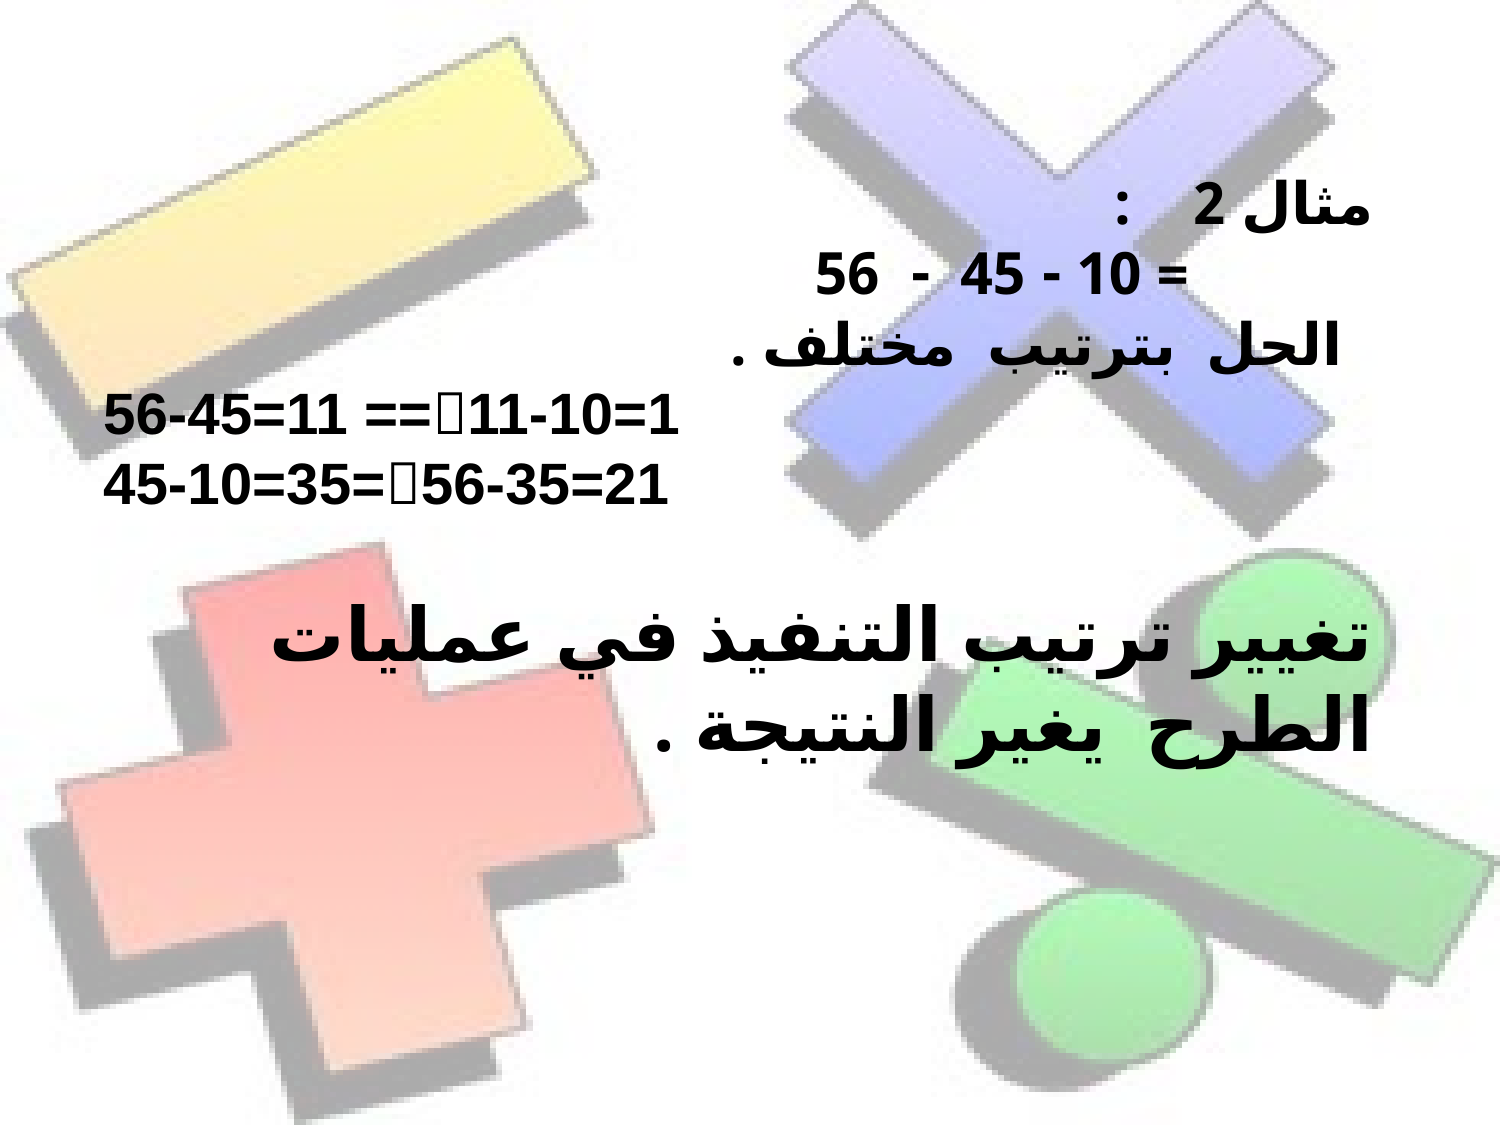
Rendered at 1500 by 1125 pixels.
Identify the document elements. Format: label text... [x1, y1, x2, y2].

text_box مثال 2 : = 10 - 45 - 56 الحل بترتيب مختلف . 56-45=11 ==11-10=1 45-10=35=56-35=21 تغيير ترتيب التنفيذ في عمليات الطرح يغير النتيجة . [88, 159, 1388, 774]
